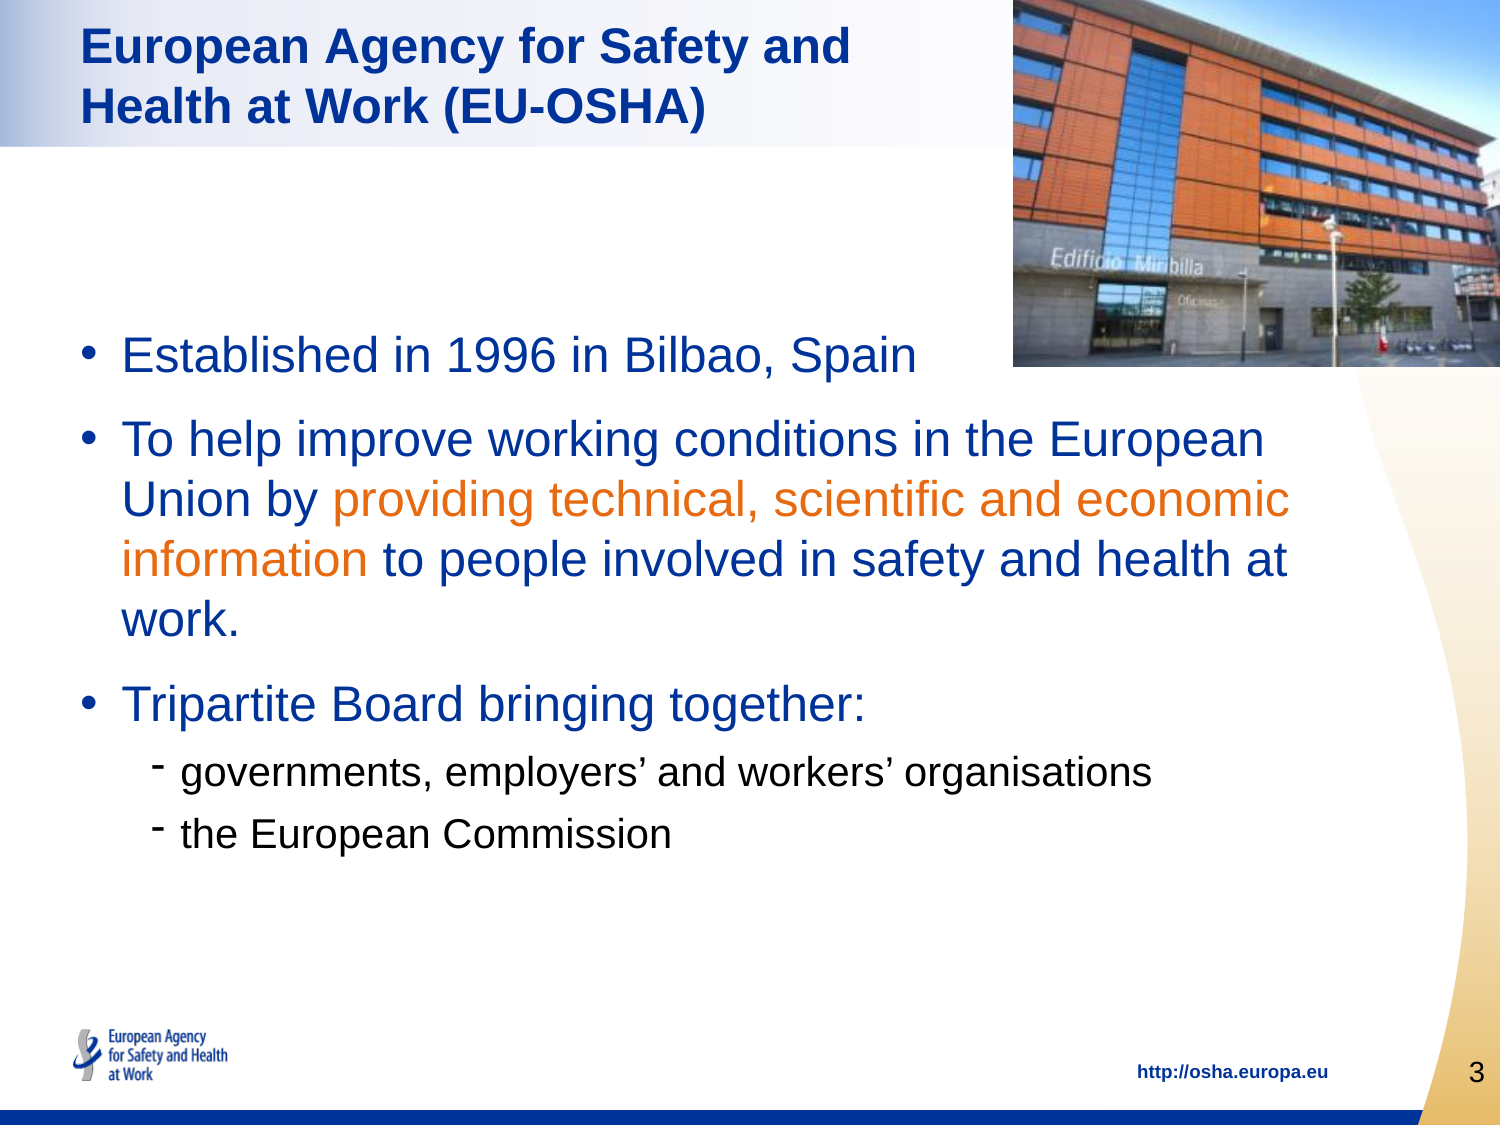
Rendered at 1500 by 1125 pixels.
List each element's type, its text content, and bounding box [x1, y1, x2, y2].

picture [0, 0, 1500, 1125]
title European Agency for Safety and Health at Work (EU-OSHA) [64, 33, 1007, 114]
list Established in 1996 in Bilbao, Spain To help improve working conditions in the European Union by providing technical, scientific and economic information to people involved in safety and health at work. Tripartite Board bringing together: governments, employers’ and workers’ organisations the European Commission [65, 314, 1400, 1024]
